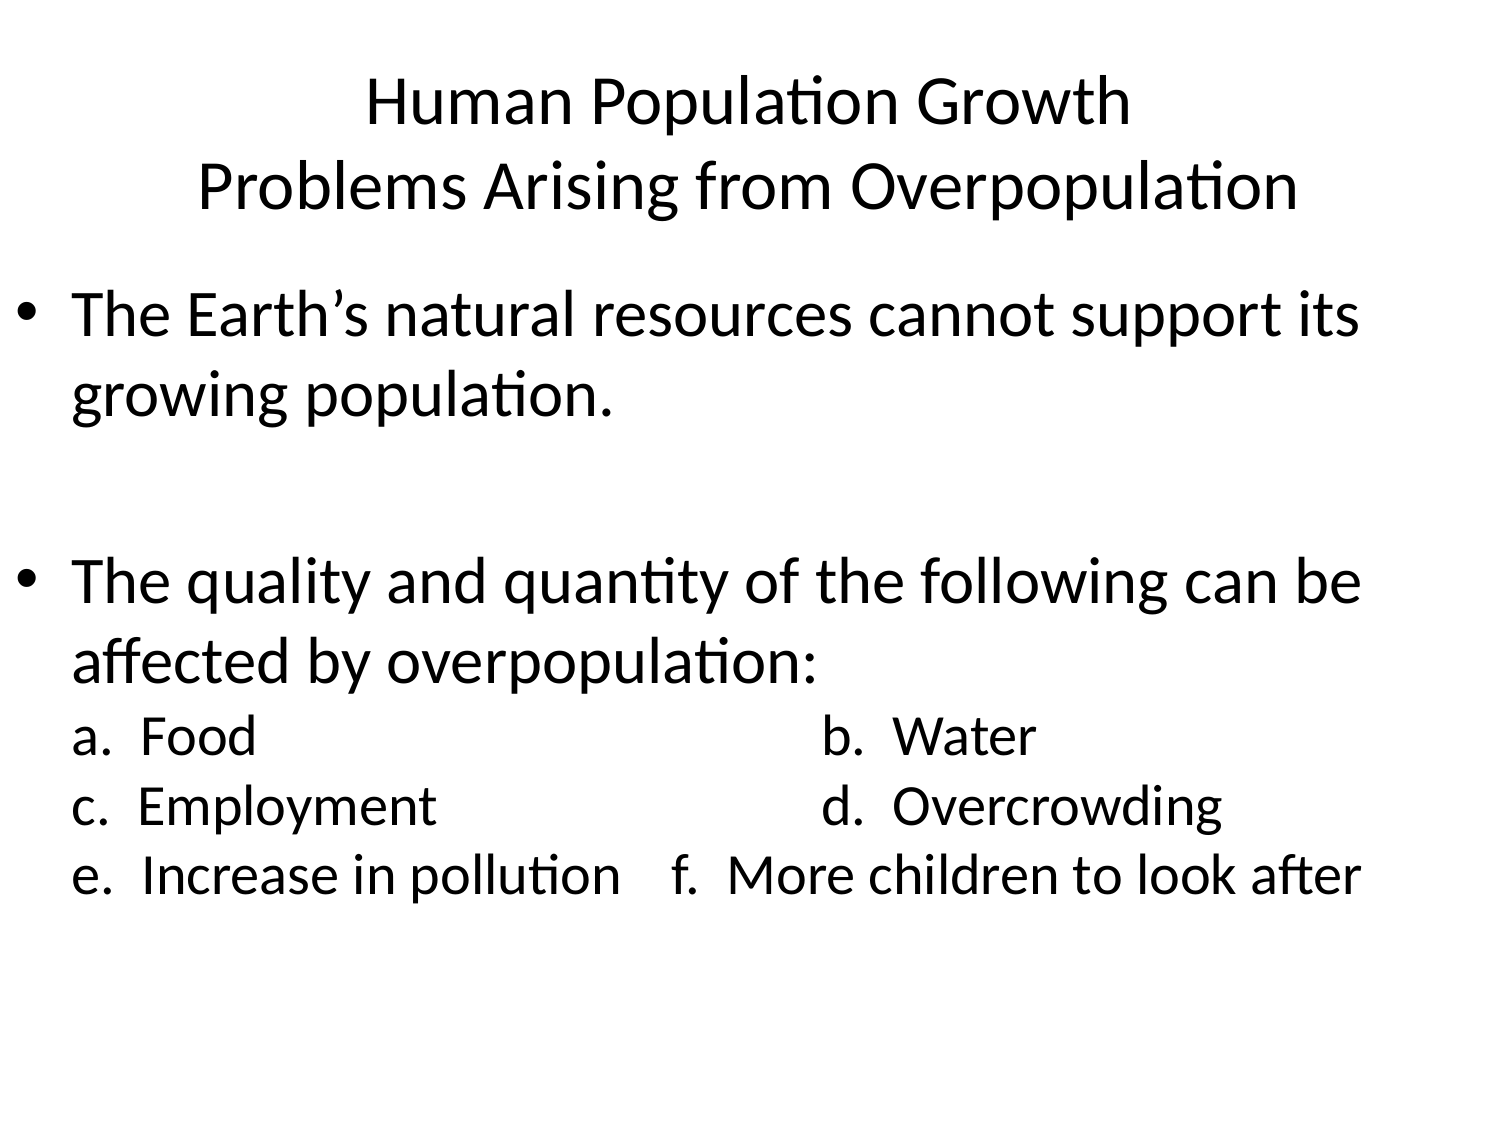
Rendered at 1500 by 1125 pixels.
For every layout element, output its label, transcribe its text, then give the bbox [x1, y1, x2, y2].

title Human Population Growth Problems Arising from Overpopulation [75, 45, 1425, 233]
list The Earth’s natural resources cannot support its growing population. The quality and quantity of the following can be affected by overpopulation: a. Food b. Water c. Employment d. Overcrowding e. Increase in pollution f. More children to look after [0, 262, 1500, 1088]
